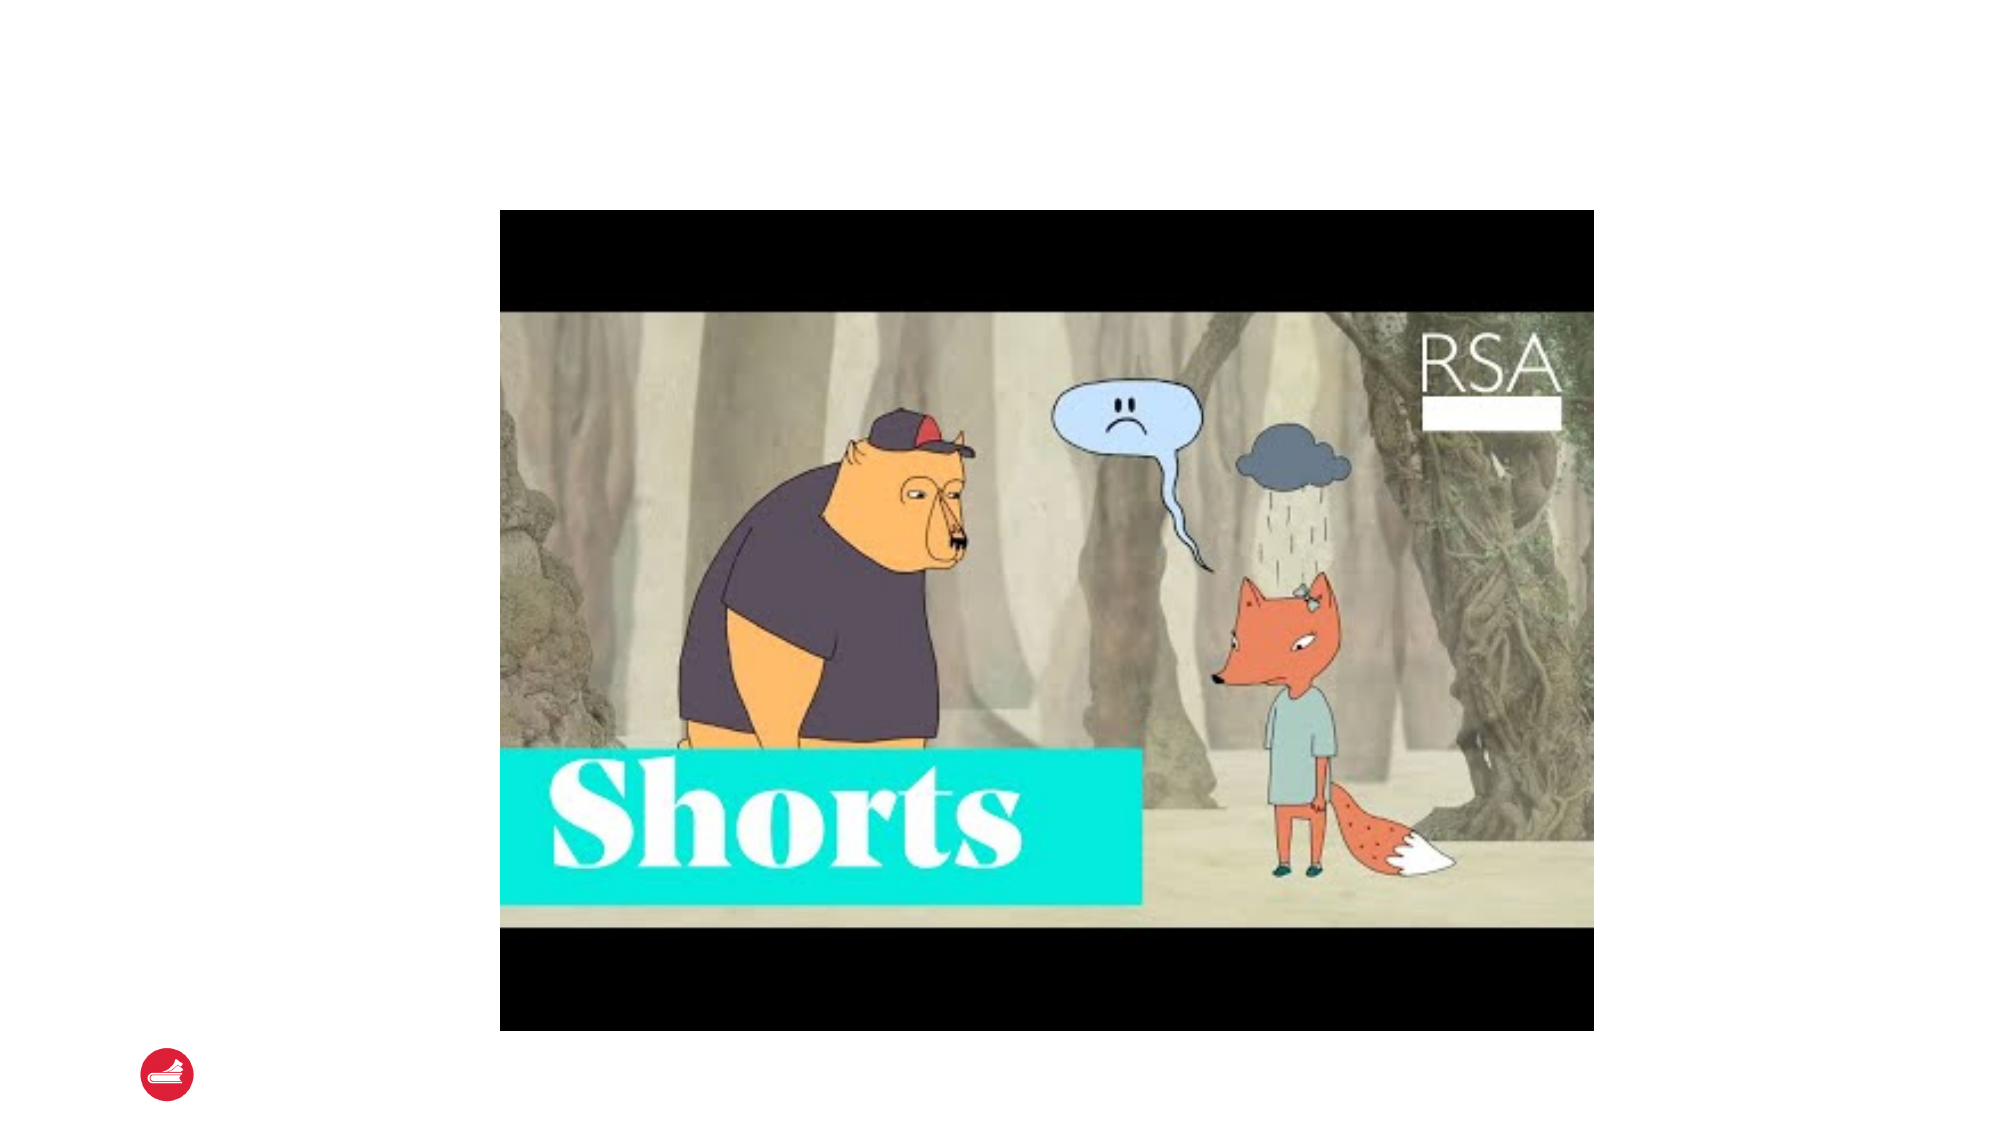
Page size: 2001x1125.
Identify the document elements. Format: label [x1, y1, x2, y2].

picture [499, 210, 1594, 1031]
picture [138, 1046, 195, 1103]
